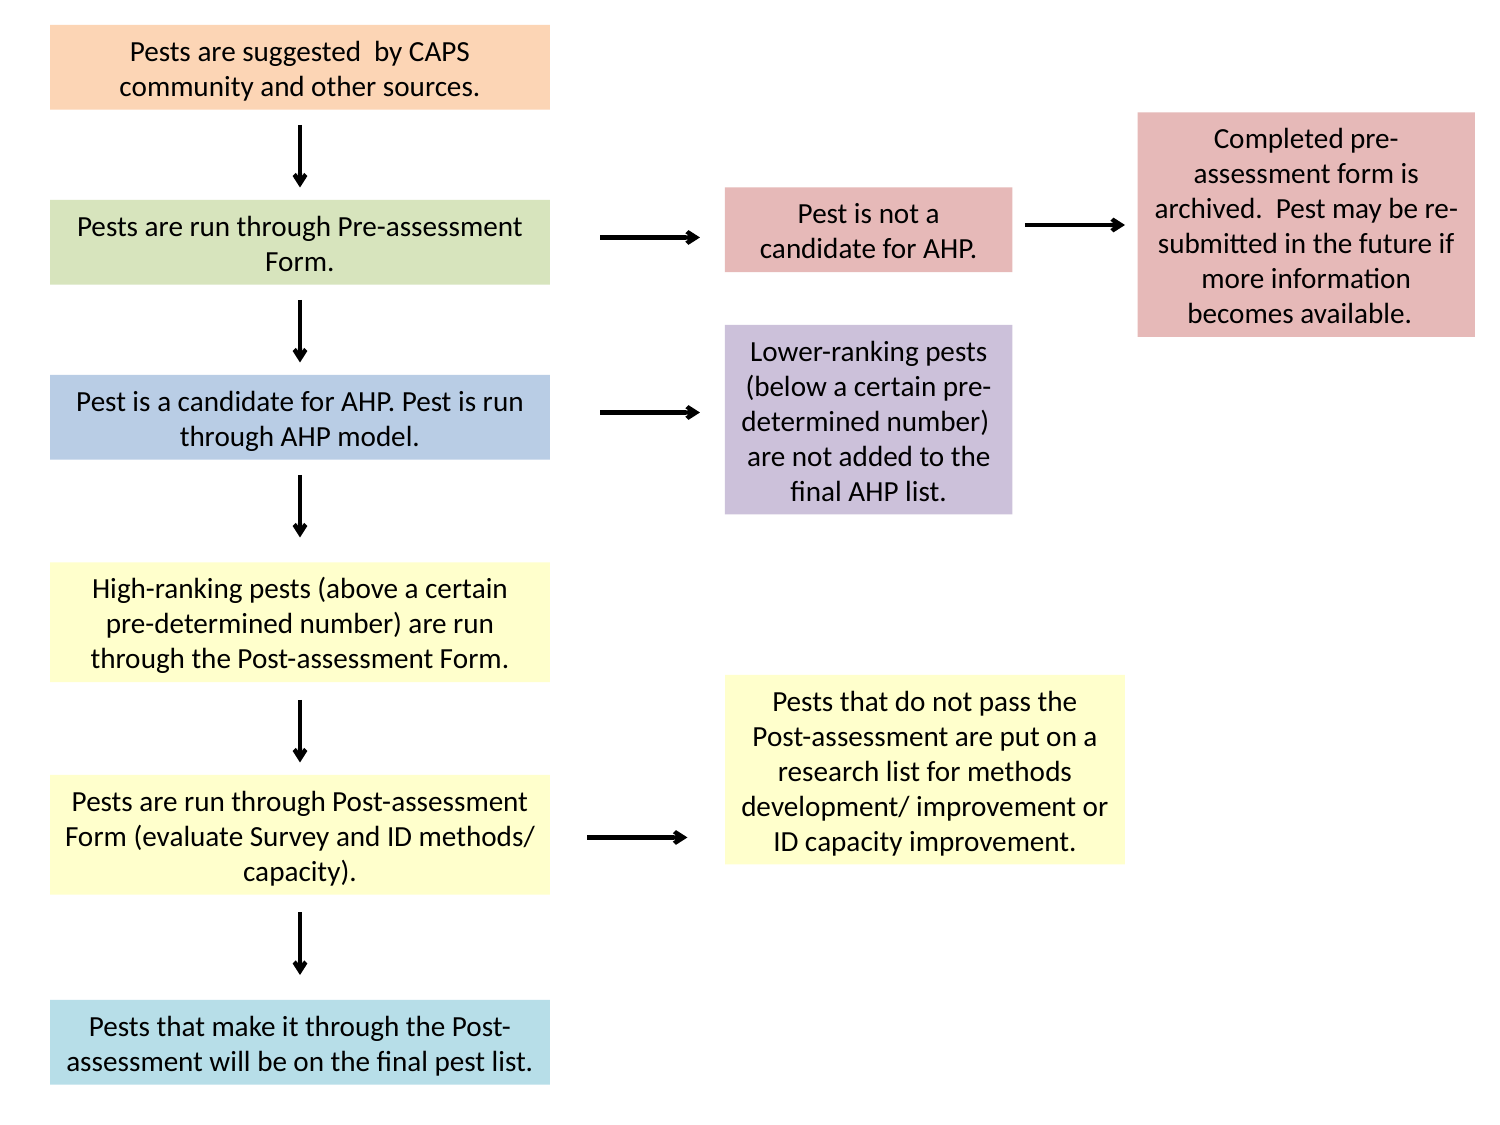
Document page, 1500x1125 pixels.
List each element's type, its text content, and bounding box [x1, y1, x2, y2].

text_box Pests are run through Pre-assessment Form. [50, 199, 550, 285]
text_box Pests that make it through the Post-assessment will be on the final pest list. [50, 999, 550, 1085]
text_box Pests are suggested by CAPS community and other sources. [50, 24, 550, 110]
text_box Pests are run through Post-assessment Form (evaluate Survey and ID methods/ capacity). [50, 774, 550, 895]
text_box Completed pre-assessment form is archived. Pest may be re-submitted in the future if more information becomes available. [1137, 112, 1475, 337]
text_box High-ranking pests (above a certain pre-determined number) are run through the Post-assessment Form. [50, 562, 550, 683]
text_box Pest is a candidate for AHP. Pest is run through AHP model. [50, 374, 550, 460]
text_box Pests that do not pass the Post-assessment are put on a research list for methods development/ improvement or ID capacity improvement. [725, 674, 1125, 865]
text_box Pest is not a candidate for AHP. [724, 187, 1013, 273]
text_box Lower-ranking pests (below a certain pre-determined number) are not added to the final AHP list. [724, 324, 1013, 515]
